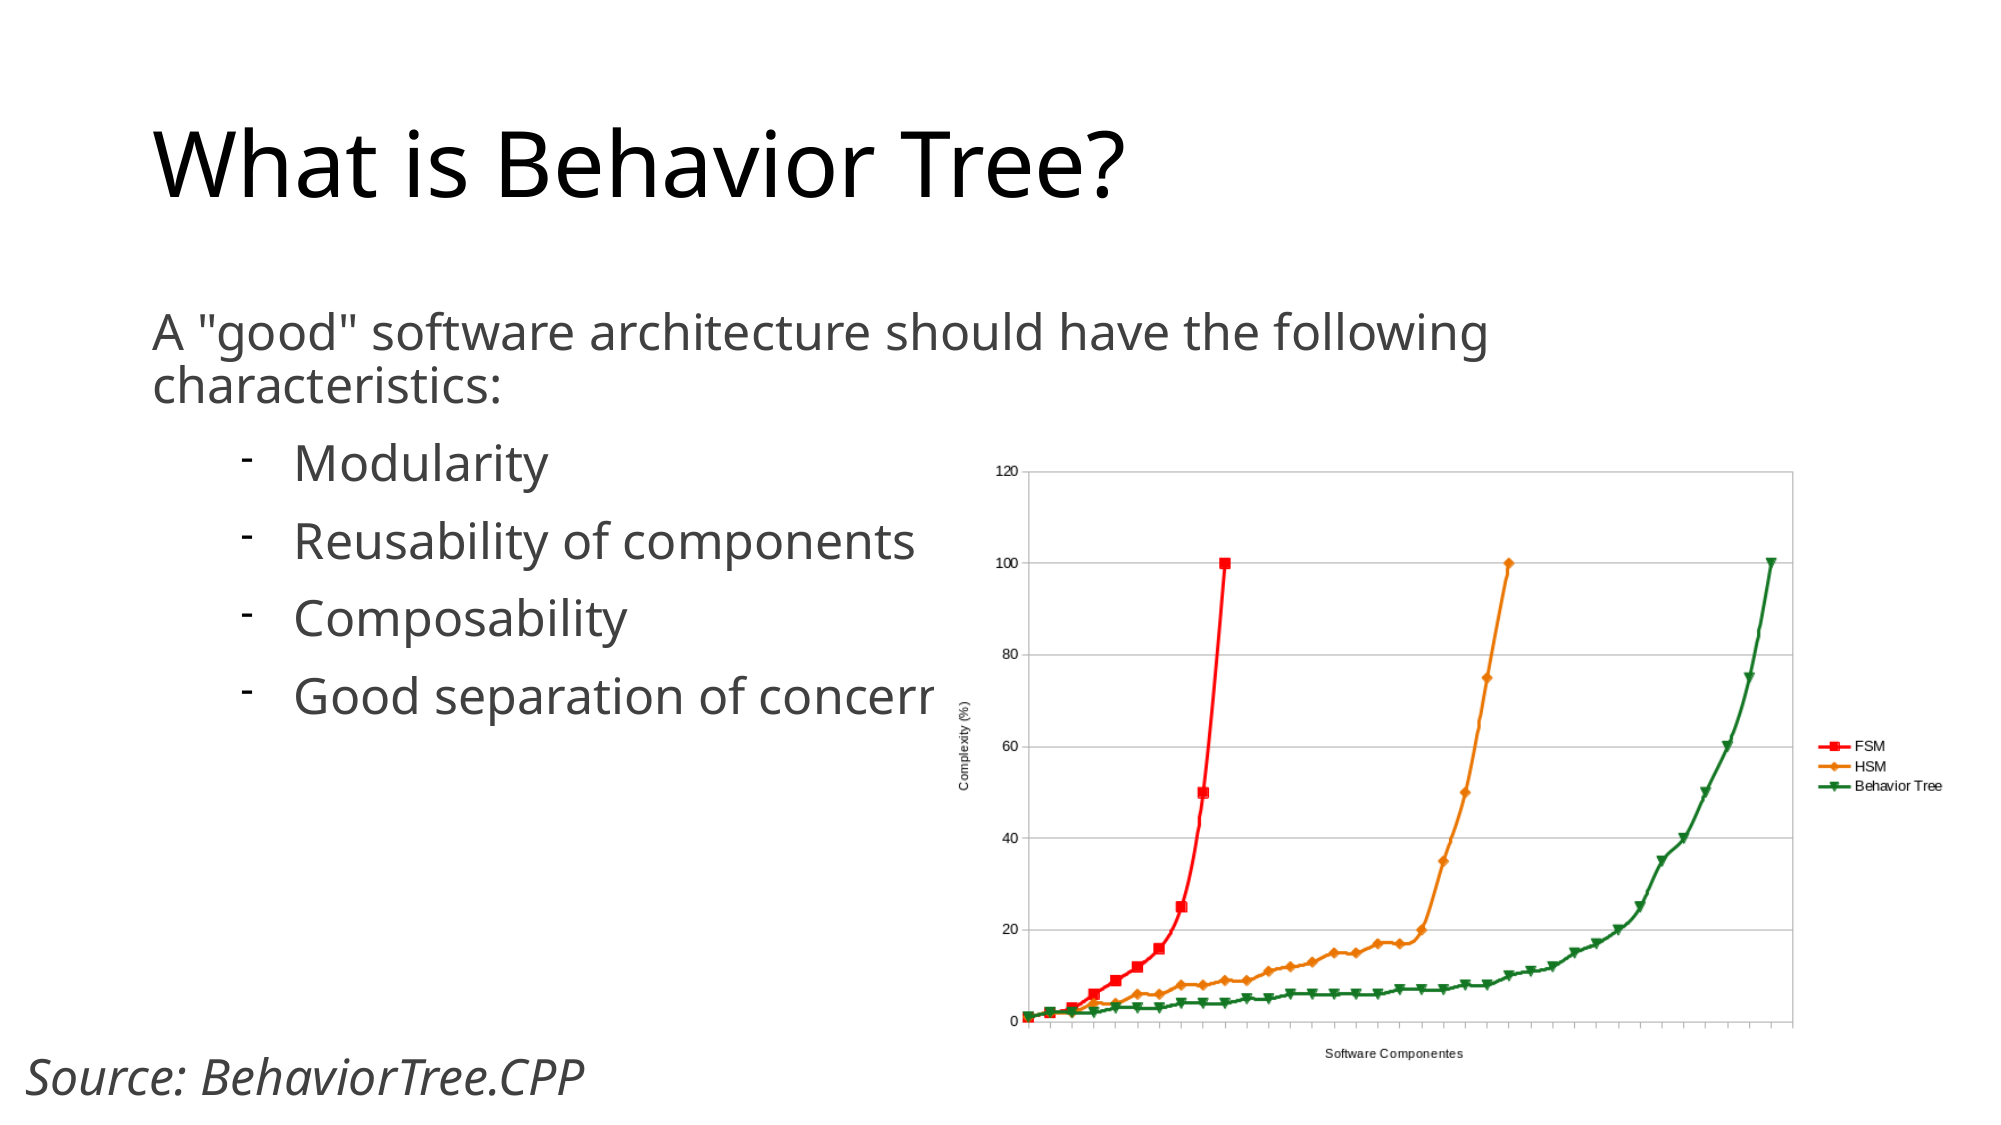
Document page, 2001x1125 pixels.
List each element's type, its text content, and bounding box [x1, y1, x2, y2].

title What is Behavior Tree? [137, 59, 1862, 277]
picture [934, 451, 1956, 1083]
list A "good" software architecture should have the following characteristics: Modularity Reusability of components Composability Good separation of concerns [137, 299, 1862, 1013]
text_box Source: BehaviorTree.CPP [10, 1038, 658, 1113]
